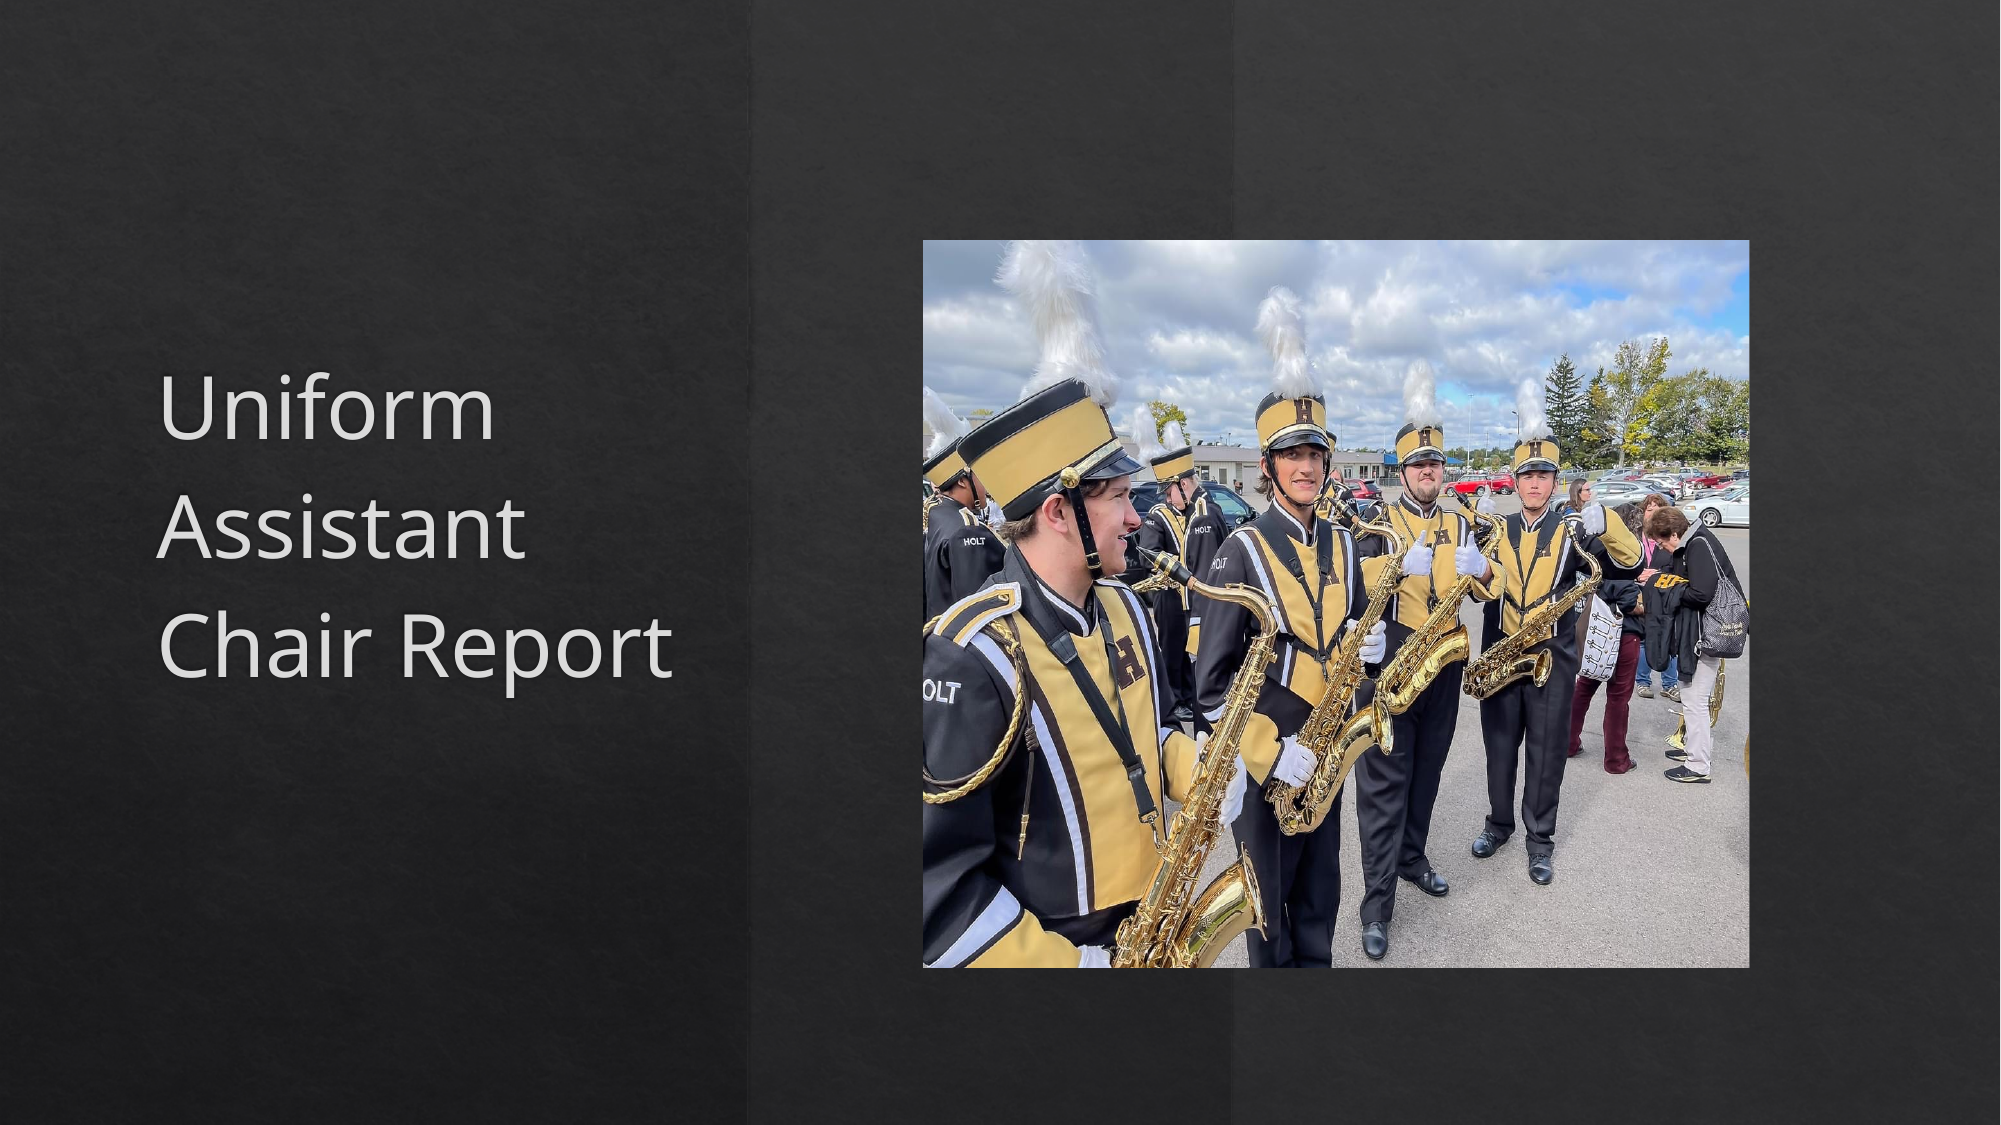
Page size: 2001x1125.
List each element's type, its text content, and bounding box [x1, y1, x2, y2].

picture [746, 0, 2000, 1125]
title Uniform Assistant Chair Report [141, 137, 697, 712]
